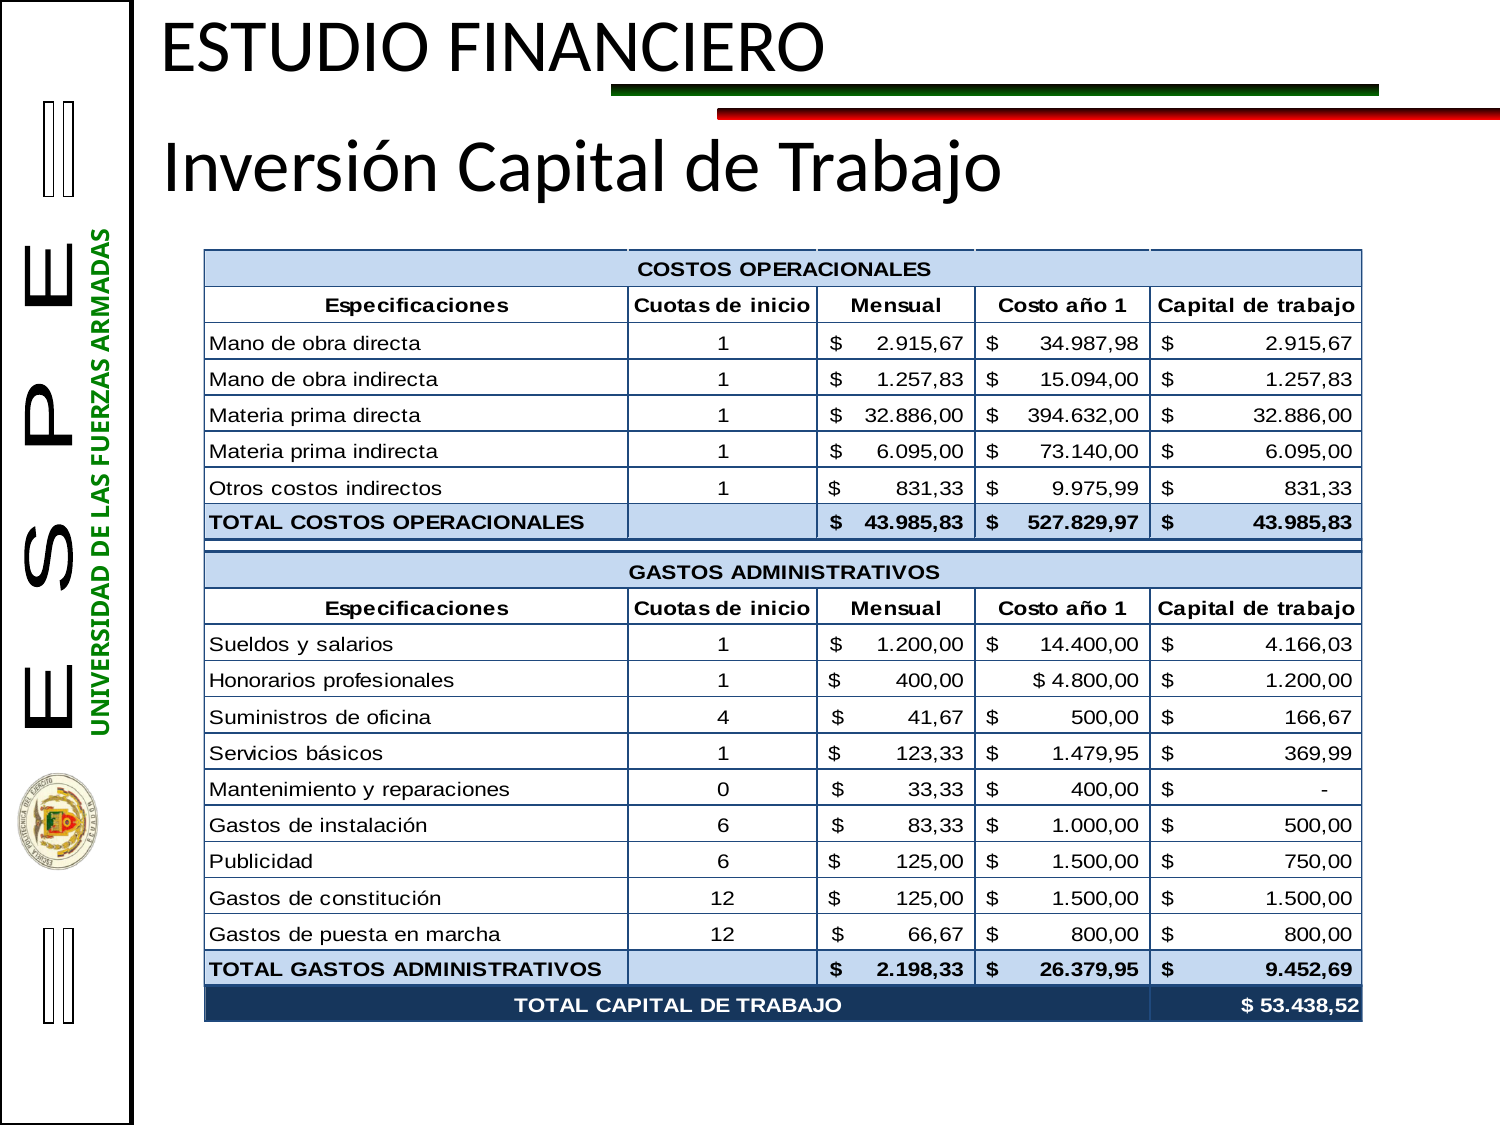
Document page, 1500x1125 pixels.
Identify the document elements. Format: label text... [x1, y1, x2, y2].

picture [203, 249, 1365, 1024]
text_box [610, 83, 1500, 120]
text_box ESTUDIO FINANCIERO [145, 0, 1496, 112]
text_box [0, 0, 132, 1125]
text_box Inversión Capital de Trabajo [147, 112, 1498, 256]
